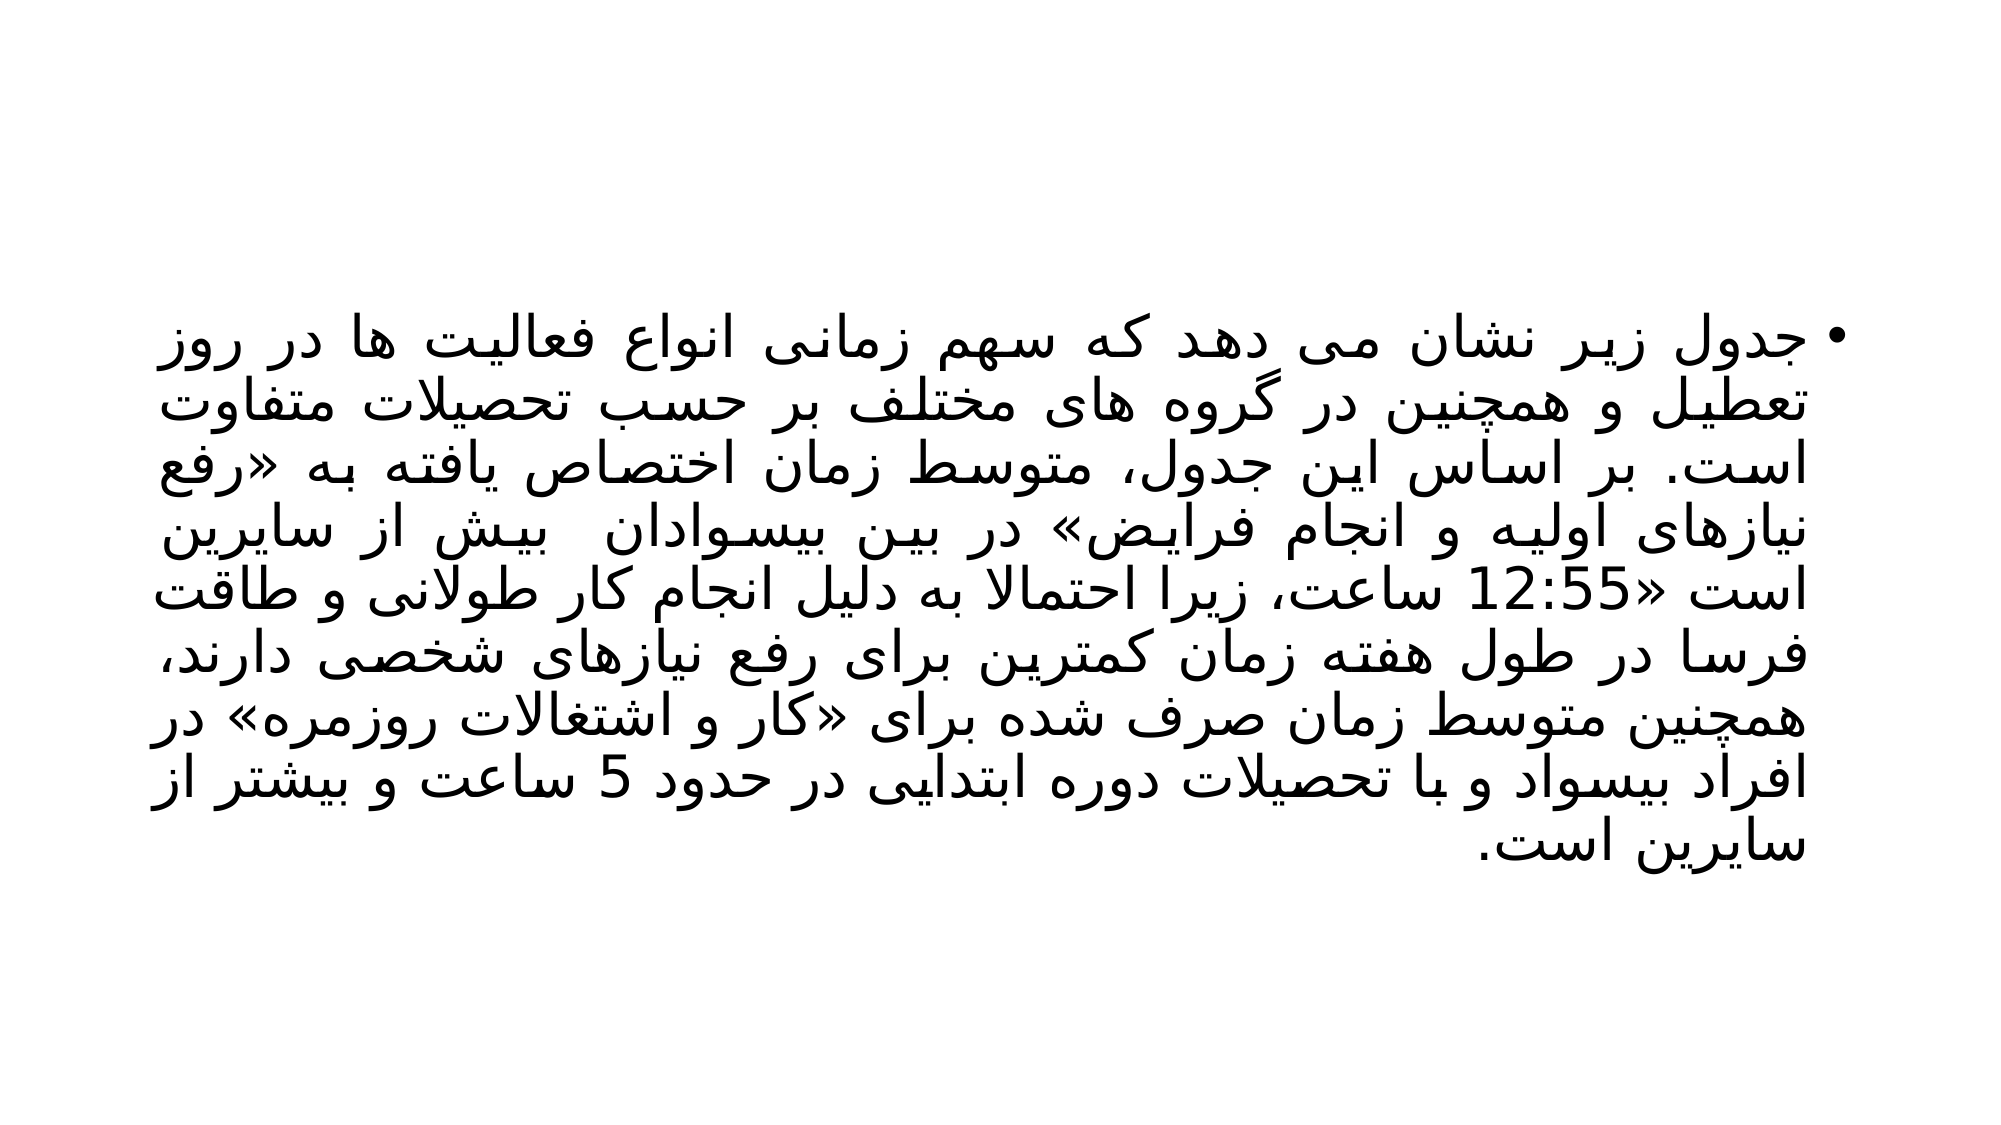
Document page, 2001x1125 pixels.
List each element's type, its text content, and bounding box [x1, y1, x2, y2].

list جدول زیر نشان می دهد که سهم زمانی انواع فعالیت ها در روز تعطیل و همچنین در گروه های مختلف بر حسب تحصیلات متفاوت است. بر اساس این جدول، متوسط زمان اختصاص یافته به «رفع نیازهای اولیه و انجام فرایض» در بین بیسوادان بیش از سایرین است «12:55 ساعت، زیرا احتمالا به دلیل انجام کار طولانی و طاقت فرسا در طول هفته زمان کمترین برای رفع نیازهای شخصی دارند، همچنین متوسط زمان صرف شده برای «کار و اشتغالات روزمره» در افراد بیسواد و با تحصیلات دوره ابتدایی در حدود 5 ساعت و بیشتر از سایرین است. [137, 299, 1863, 1014]
